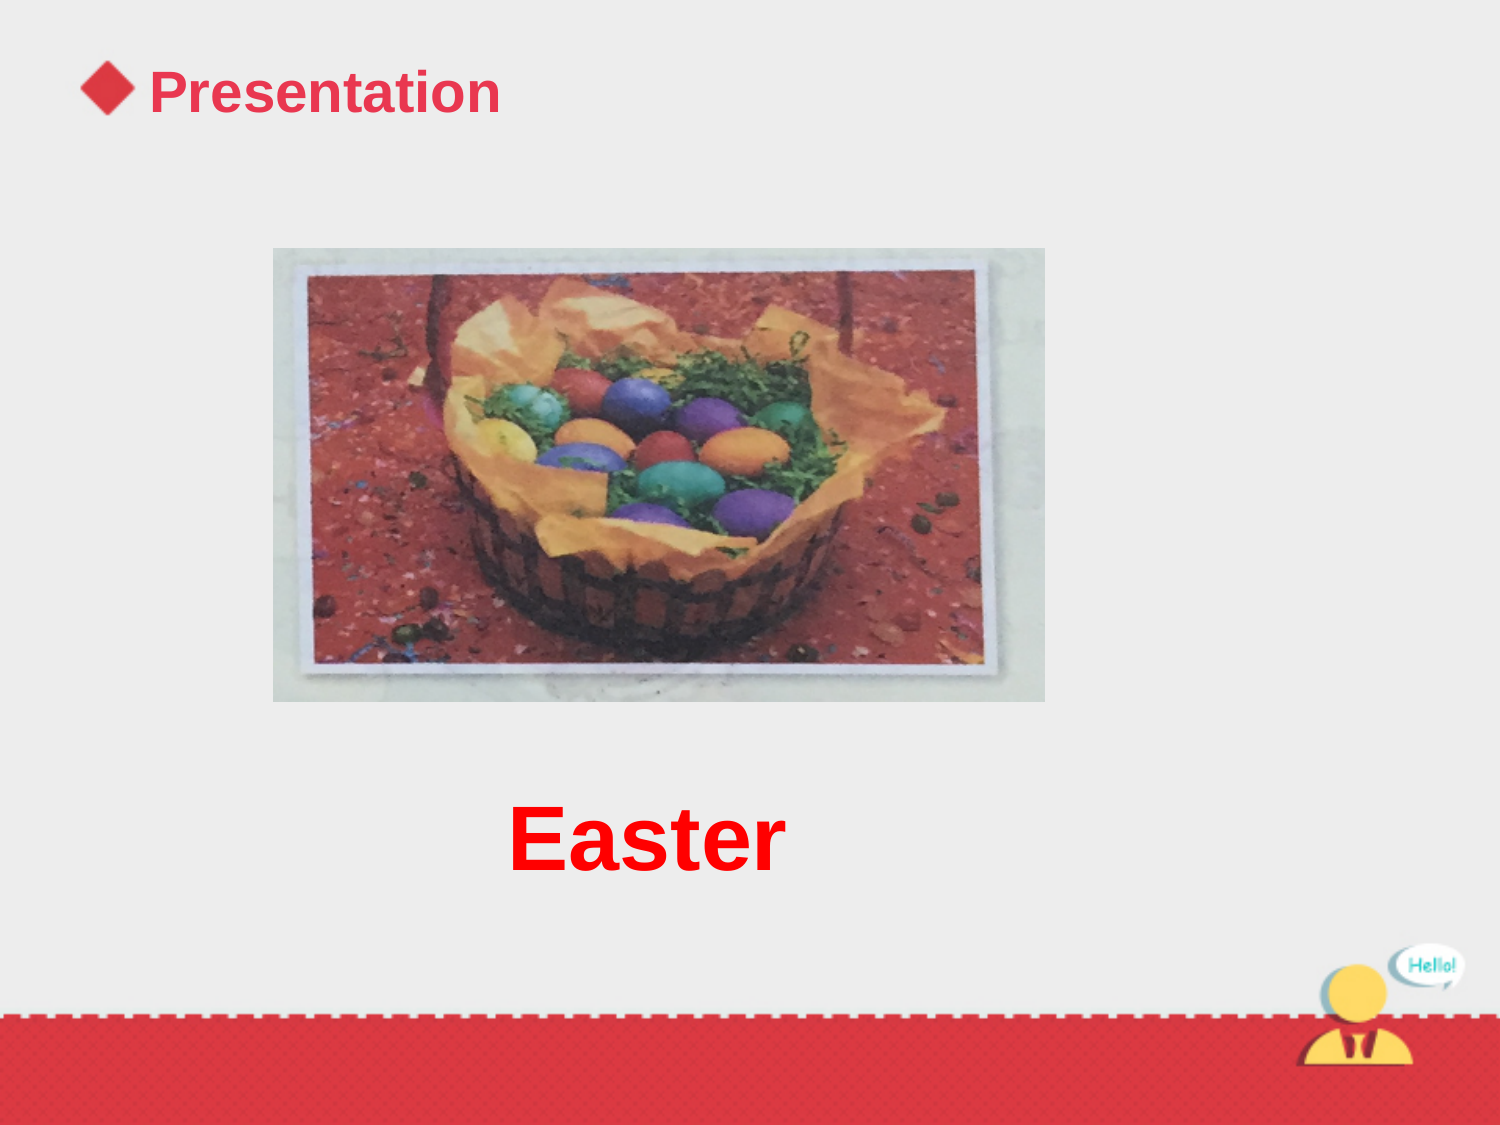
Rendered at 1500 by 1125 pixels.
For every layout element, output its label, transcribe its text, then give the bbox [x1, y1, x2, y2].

text_box Easter [492, 771, 893, 897]
title Presentation [74, 44, 1426, 134]
picture [0, 0, 1500, 1125]
